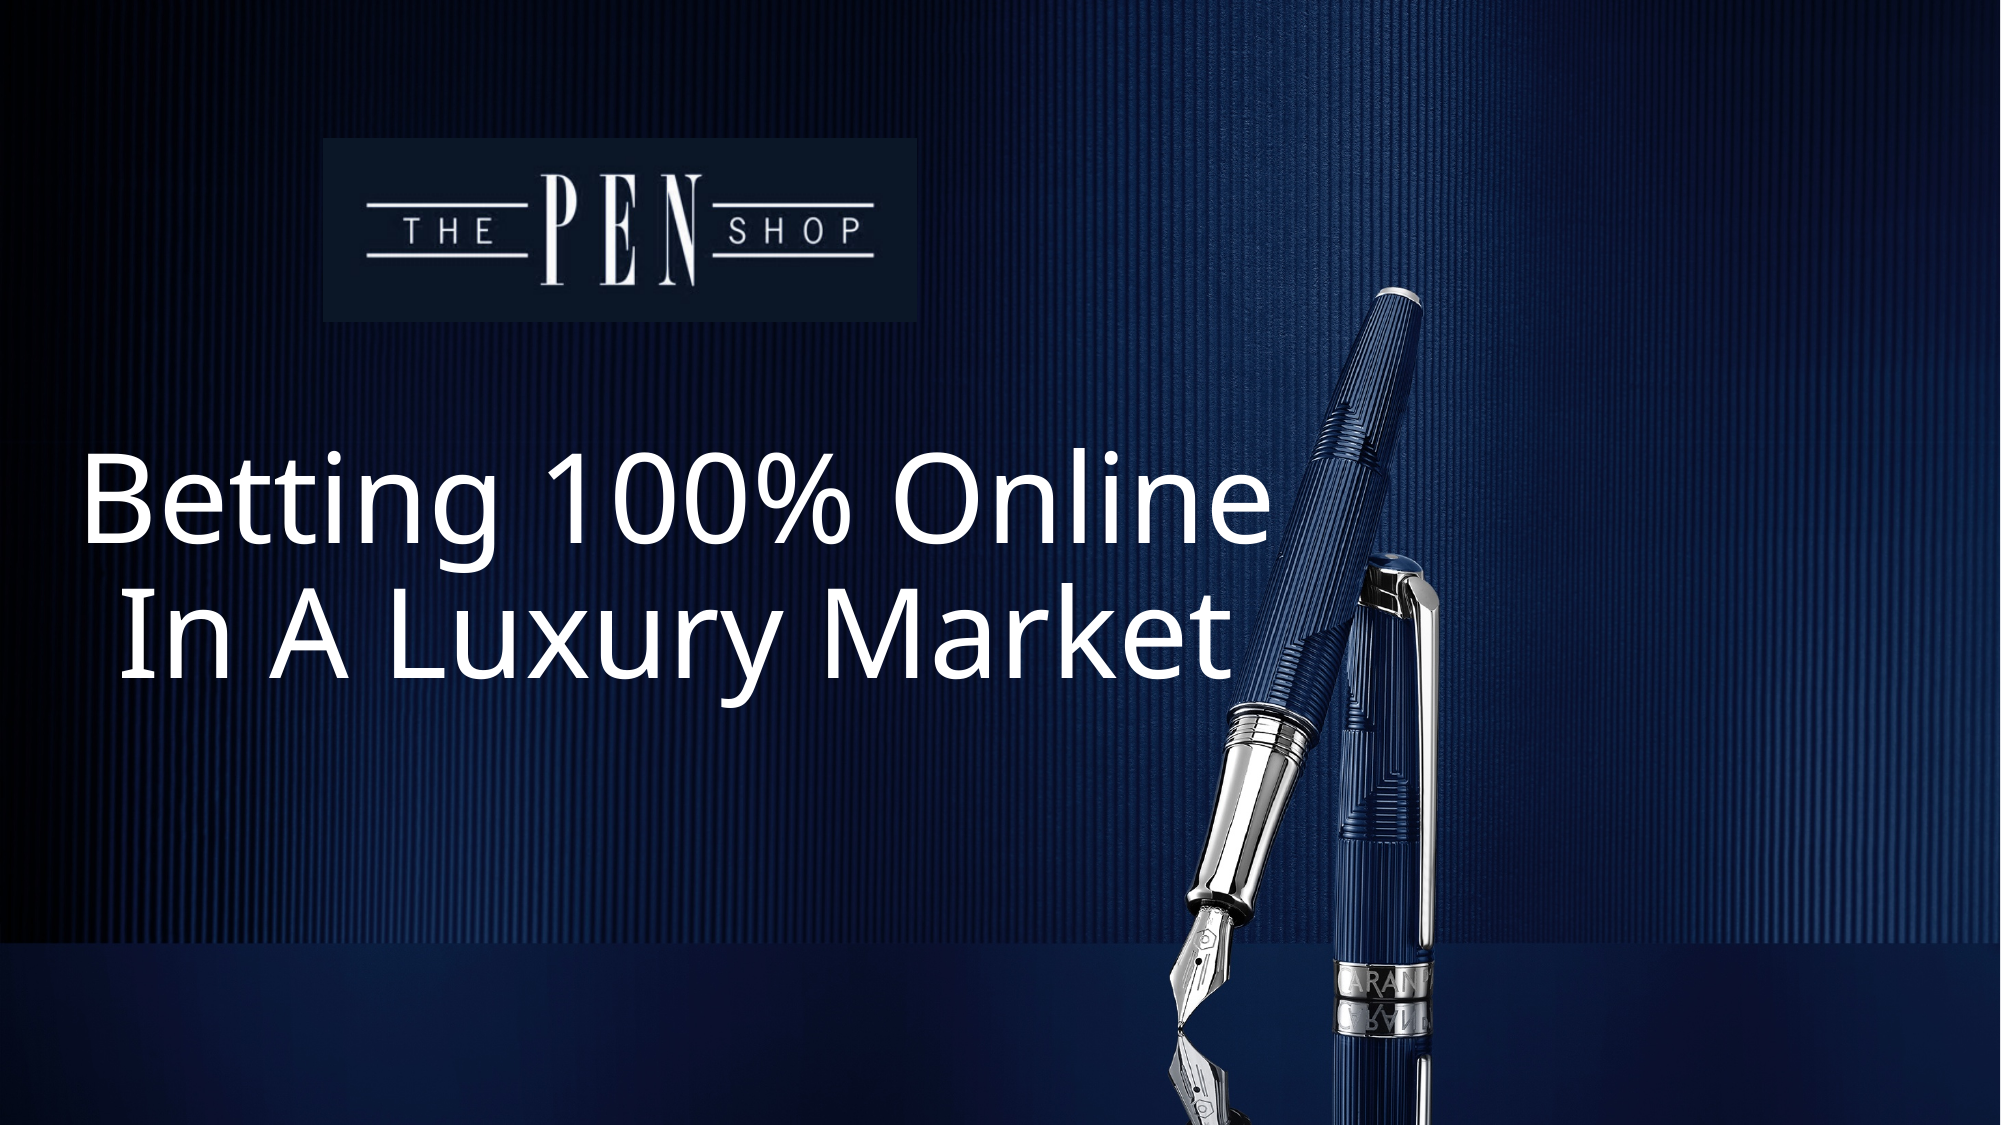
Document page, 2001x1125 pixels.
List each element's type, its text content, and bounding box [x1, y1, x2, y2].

title Betting 100% Online In A Luxury Market [0, 321, 1427, 713]
picture [0, 0, 2001, 1125]
